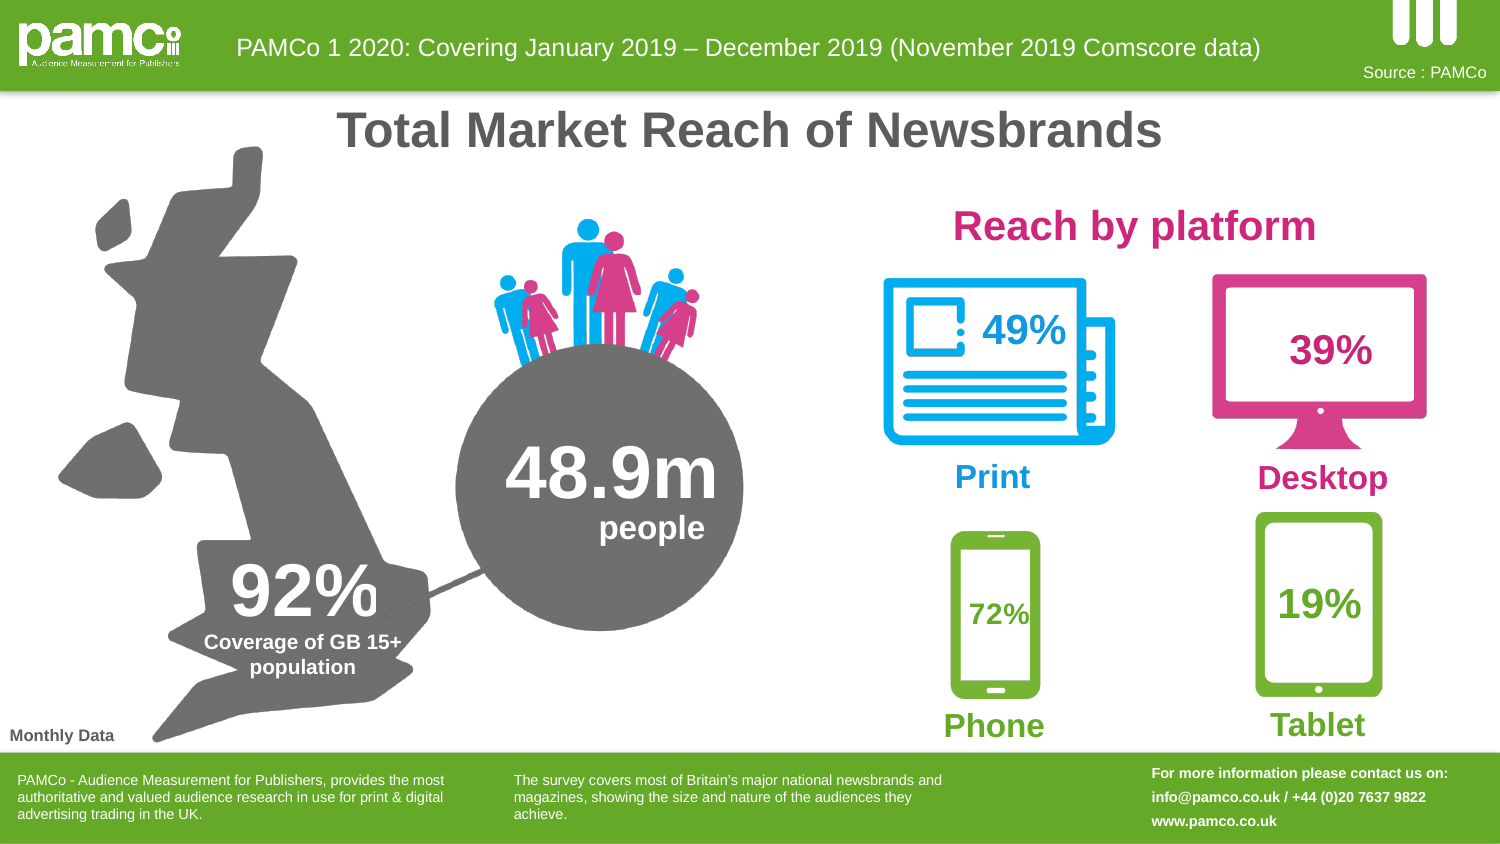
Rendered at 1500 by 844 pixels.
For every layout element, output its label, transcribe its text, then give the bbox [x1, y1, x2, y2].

text_box Total Market Reach of Newsbrands [0, 91, 1500, 163]
picture [1387, 0, 1458, 81]
picture [961, 469, 970, 476]
picture [1375, 474, 1382, 481]
picture [929, 494, 1065, 719]
picture [857, 244, 1141, 477]
picture [41, 163, 758, 763]
picture [1240, 491, 1397, 713]
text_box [1281, 320, 1382, 374]
picture [1187, 244, 1448, 481]
picture [1353, 474, 1361, 481]
picture [17, 20, 182, 68]
picture [1330, 472, 1339, 481]
picture [1264, 470, 1275, 481]
